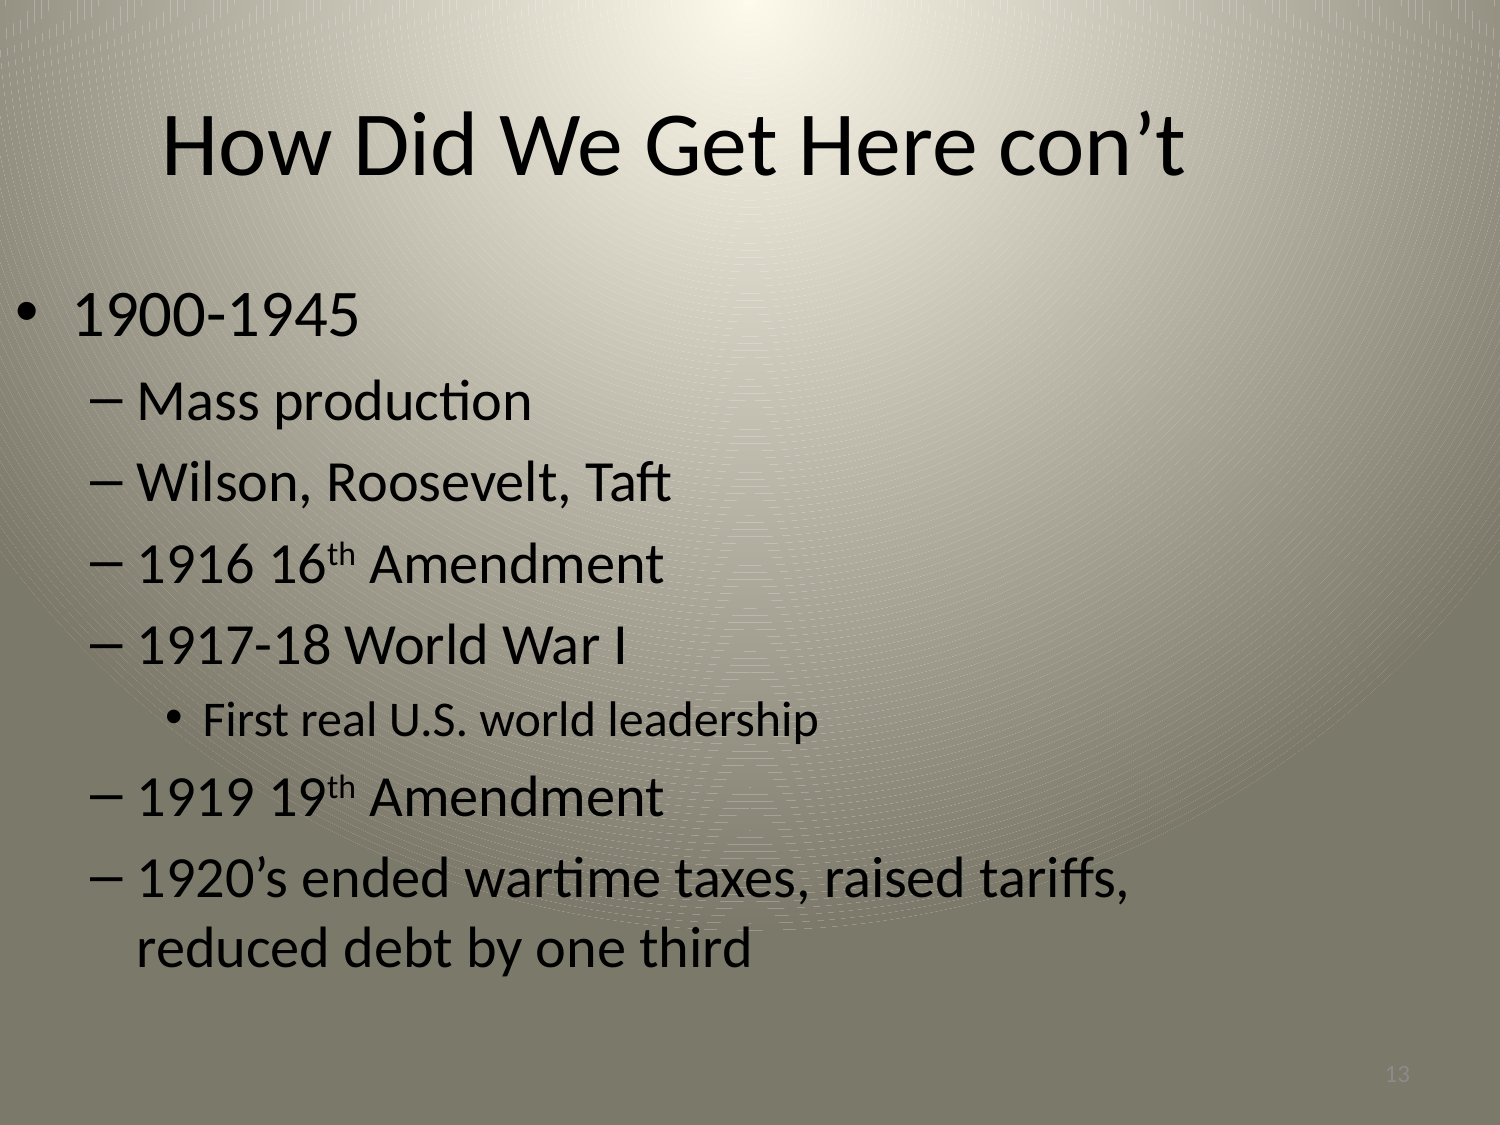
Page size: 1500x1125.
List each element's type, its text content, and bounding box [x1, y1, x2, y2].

title How Did We Get Here con’t [0, 45, 1350, 233]
list 1900-1945 Mass production Wilson, Roosevelt, Taft 1916 16th Amendment 1917-18 World War I First real U.S. world leadership 1919 19th Amendment 1920’s ended wartime taxes, raised tariffs, reduced debt by one third [0, 262, 1350, 1005]
slide_number 13 [1074, 1042, 1425, 1103]
